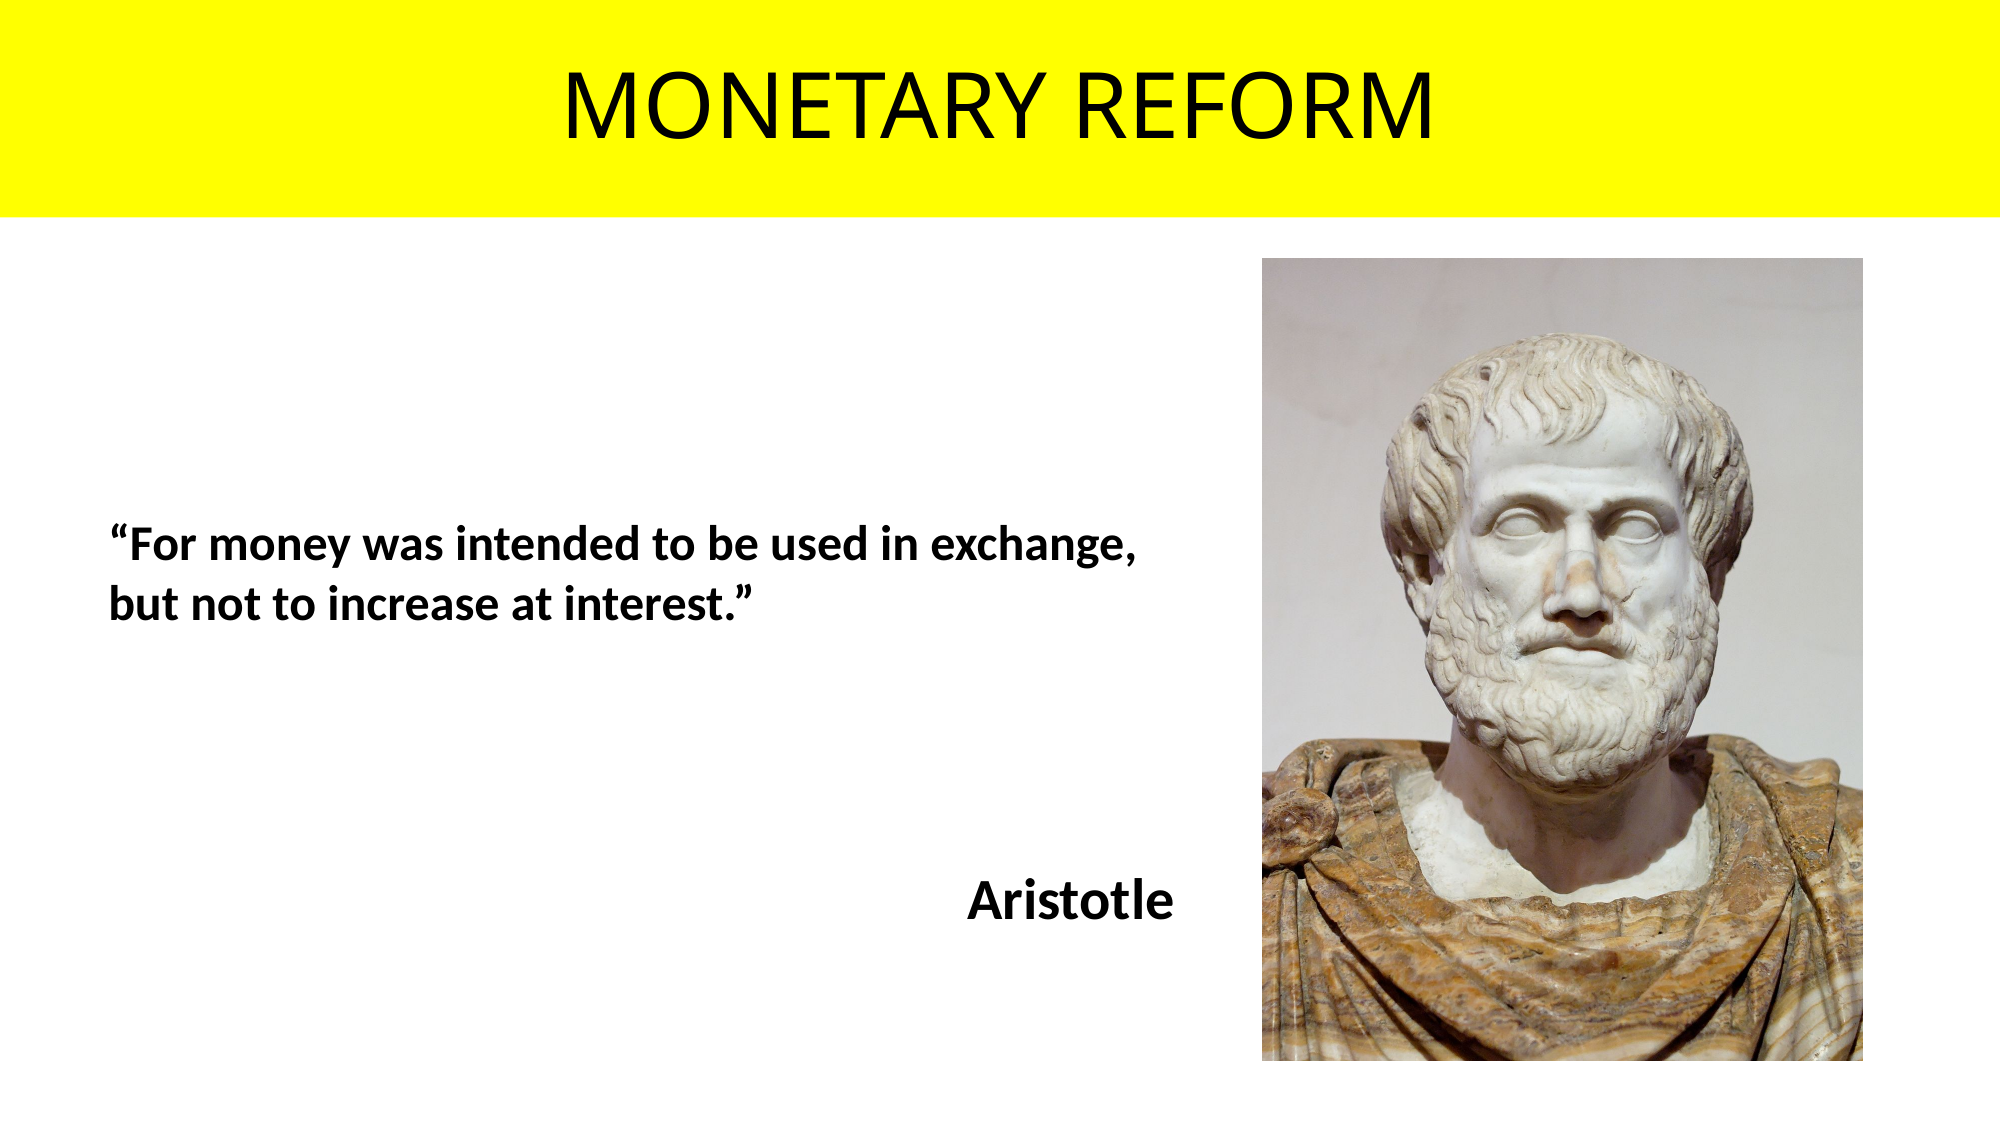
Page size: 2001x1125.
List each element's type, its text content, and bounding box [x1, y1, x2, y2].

title MONETARY REFORM [0, 0, 2000, 218]
picture [1262, 258, 1863, 1062]
text_box Aristotle [952, 853, 1190, 939]
text_box “For money was intended to be used in exchange, but not to increase at interest.” [93, 502, 1153, 638]
